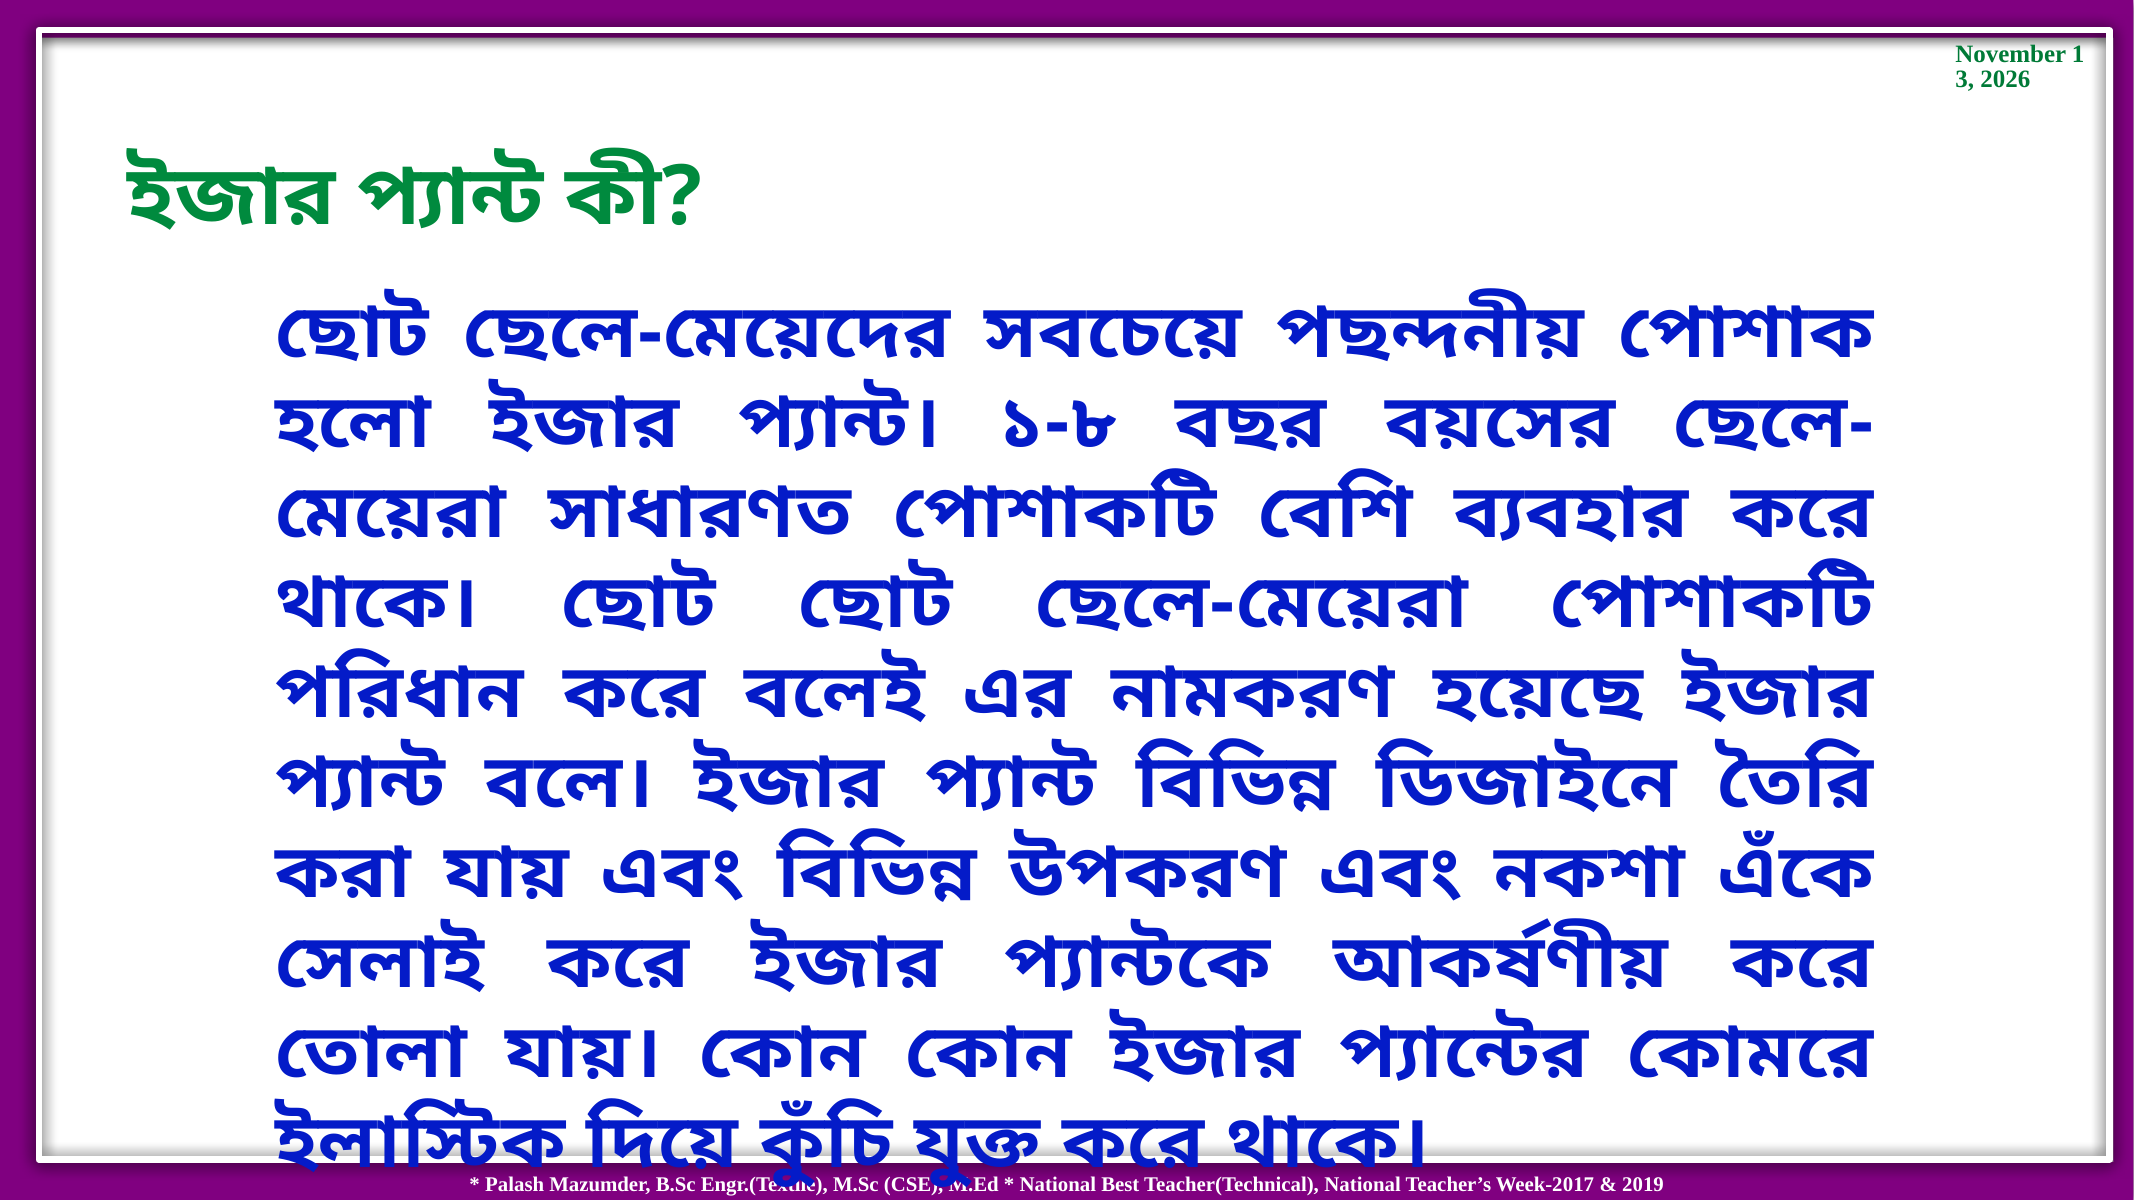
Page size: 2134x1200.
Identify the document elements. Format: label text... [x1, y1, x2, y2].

text_box ছোট ছেলে-মেয়েদের সবচেয়ে পছন্দনীয় পোশাক হলো ইজার প্যান্ট। ১-৮ বছর বয়সের ছেলে-মেয়েরা সাধারণত পোশাকটি বেশি ব্যবহার করে থাকে। ছোট ছোট ছেলে-মেয়েরা পোশাকটি পরিধান করে বলেই এর নামকরণ হয়েছে ইজার প্যান্ট বলে। ইজার প্যান্ট বিভিন্ন ডিজাইনে তৈরি করা যায় এবং বিভিন্ন উপকরণ এবং নকশা এঁকে সেলাই করে ইজার প্যান্টকে আকর্ষণীয় করে তোলা যায়। কোন কোন ইজার প্যান্টের কোমরে ইলাস্টিক দিয়ে কুঁচি যুক্ত করে থাকে। [260, 275, 1890, 1190]
text_box ইজার প্যান্ট কী? [112, 133, 718, 250]
